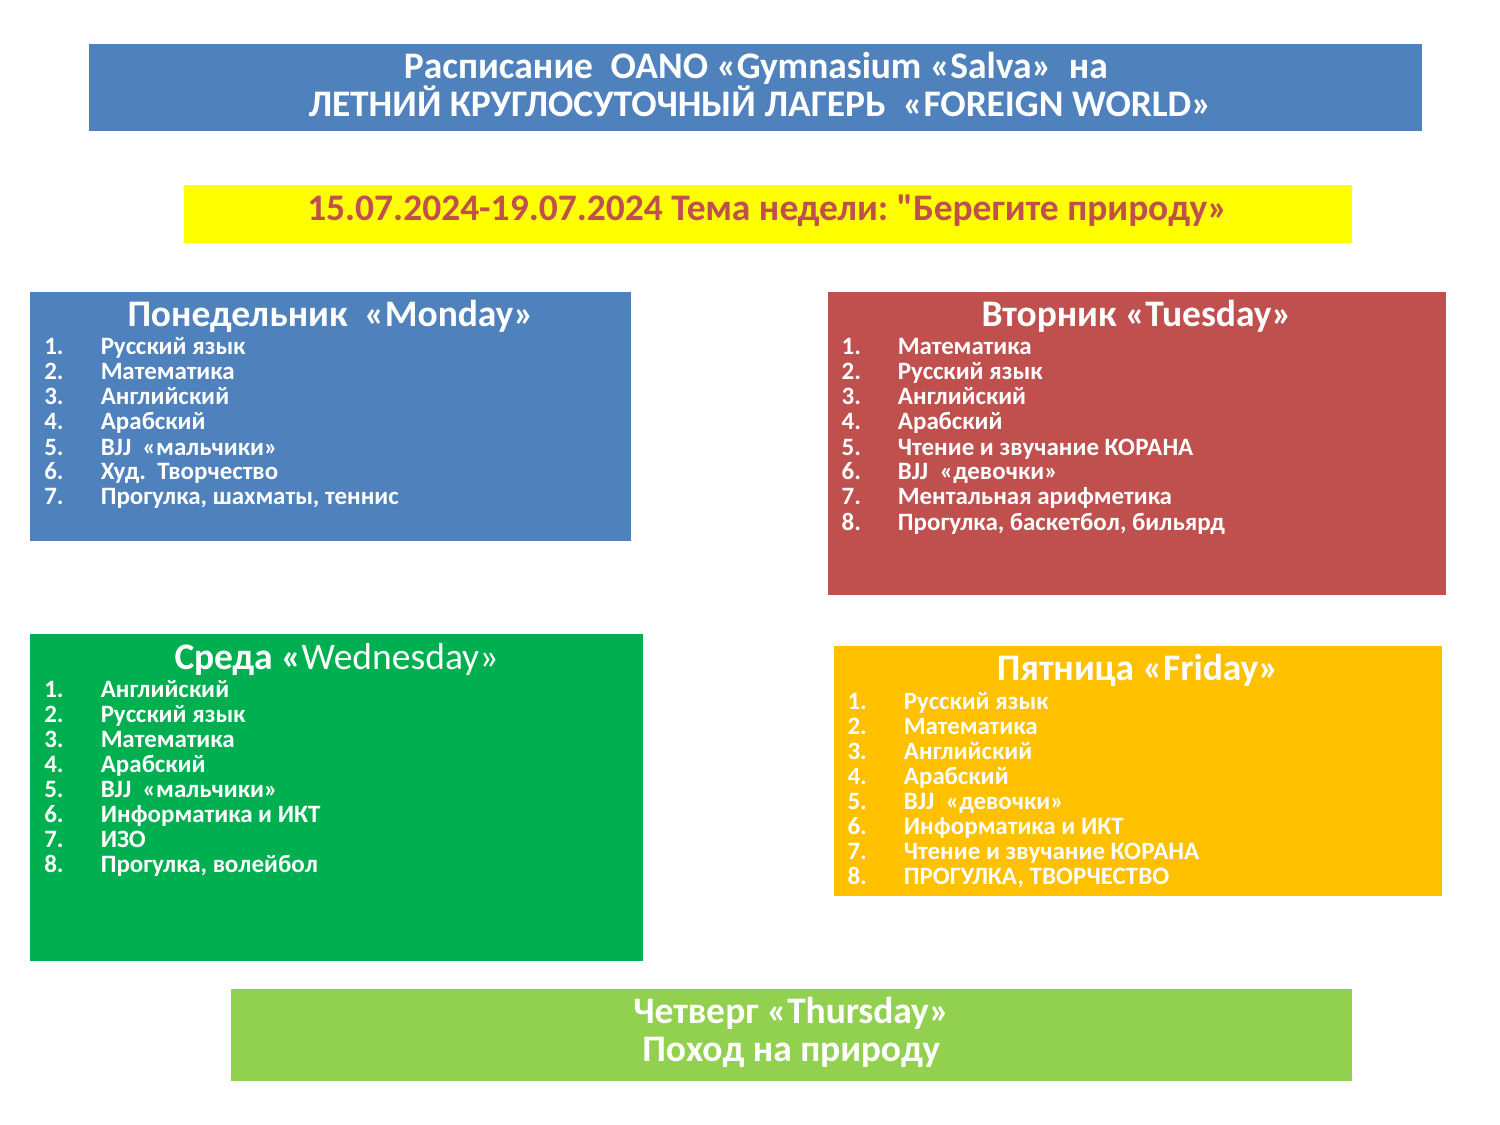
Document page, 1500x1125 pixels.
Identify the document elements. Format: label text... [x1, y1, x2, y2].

table_header Четверг «Thursday» Поход на природу [231, 989, 1352, 1081]
table_header Пятница «Friday» Русский язык Математика Английский Арабский BJJ «девочки» Информатика и ИКТ Чтение и звучание КОРАНА ПРОГУЛКА, ТВОРЧЕСТВО [834, 646, 1442, 896]
table_header Вторник «Tuesday» Математика Русский язык Английский Арабский Чтение и звучание КОРАНА BJJ «девочки» Ментальная арифметика Прогулка, баскетбол, бильярд [828, 292, 1446, 595]
table_header Понедельник «Monday» Русский язык Математика Английский Арабский BJJ «мальчики» Худ. Творчество Прогулка, шахматы, теннис [30, 292, 631, 541]
table_header 15.07.2024-19.07.2024 Тема недели: "Берегите природу» [184, 185, 1352, 243]
table_header Среда «Wednesday» Английский Русский язык Математика Арабский BJJ «мальчики» Информатика и ИКТ ИЗО Прогулка, волейбол [30, 634, 643, 961]
table_header Расписание OANO «Gymnasium «Salva» на ЛЕТНИЙ КРУГЛОСУТОЧНЫЙ ЛАГЕРЬ «FOREIGN WORLD» [89, 44, 1422, 131]
